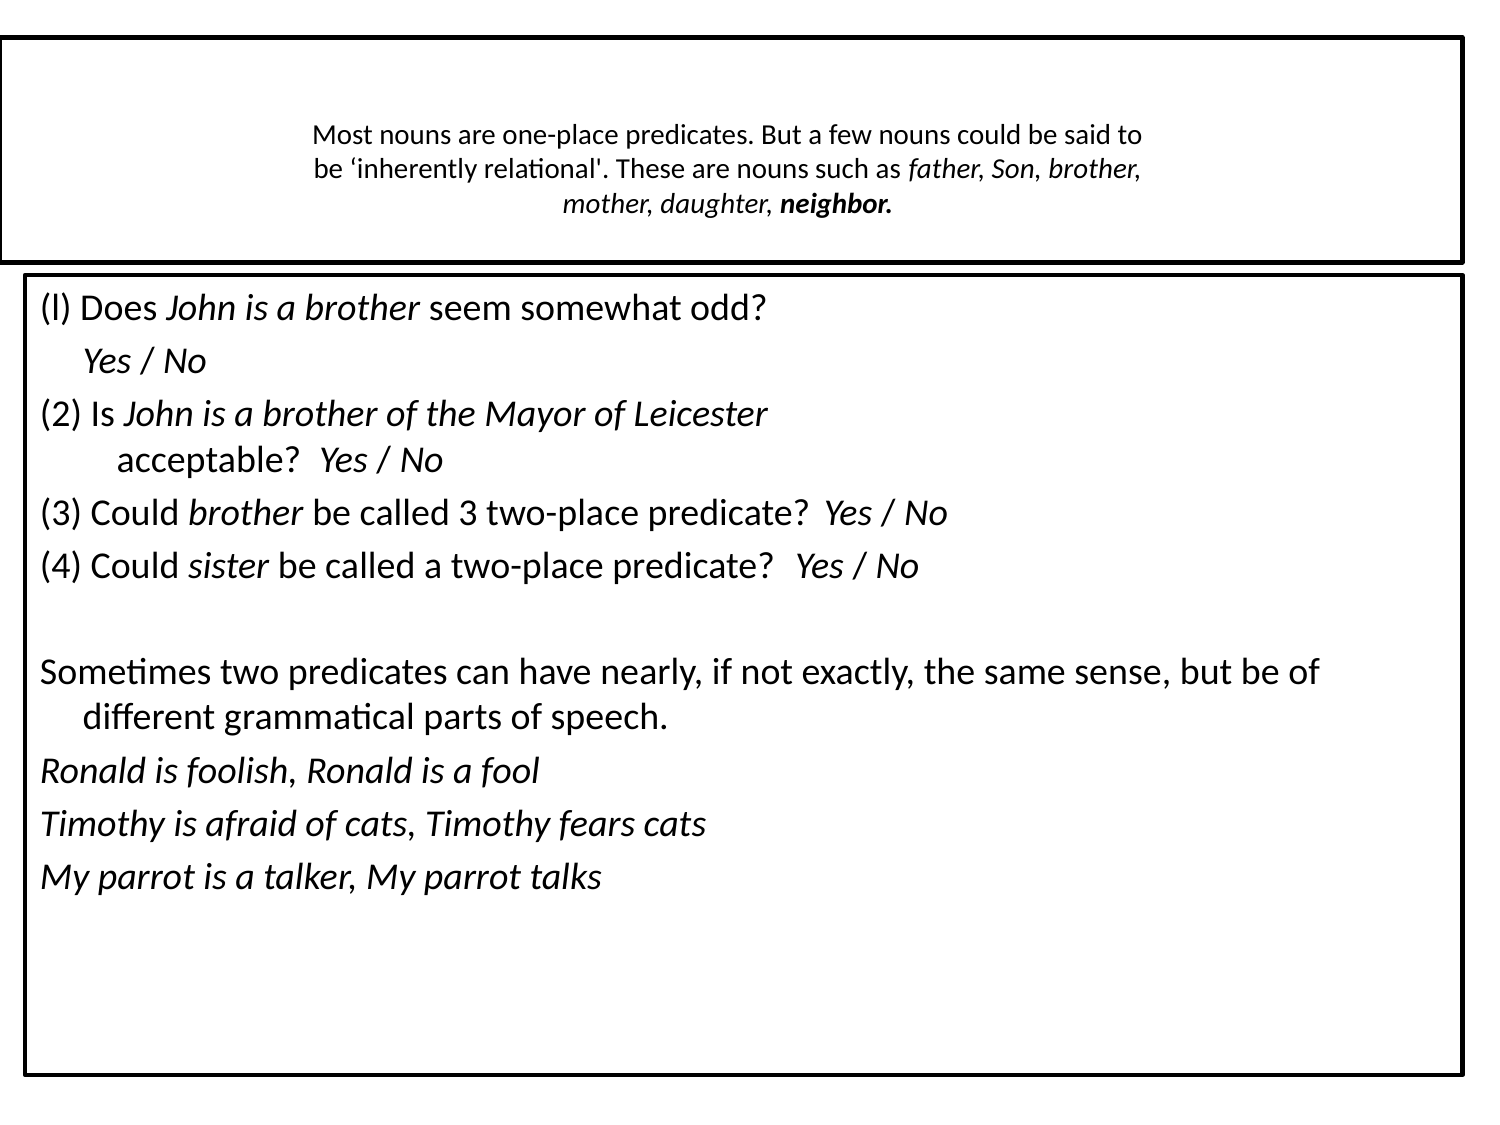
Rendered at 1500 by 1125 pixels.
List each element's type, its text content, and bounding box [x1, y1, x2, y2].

list (l) Does John is a brother seem somewhat odd? Yes / No (2) Is John is a brother of the Mayor of Leicester acceptable? Yes / No (3) Could brother be called 3 two-place predicate? Yes / No (4) Could sister be called a two-place predicate? Yes / No Sometimes two predicates can have nearly, if not exactly, the same sense, but be of different grammatical parts of speech. Ronald is foolish, Ronald is a fool Timothy is afraid of cats, Timothy fears cats My parrot is a talker, My parrot talks [23, 273, 1465, 1077]
title Most nouns are one-place predicates. But a few nouns could be said to be ‘inherently relational'. These are nouns such as father, Son, brother, mother, daughter, neighbor. [0, 35, 1465, 265]
